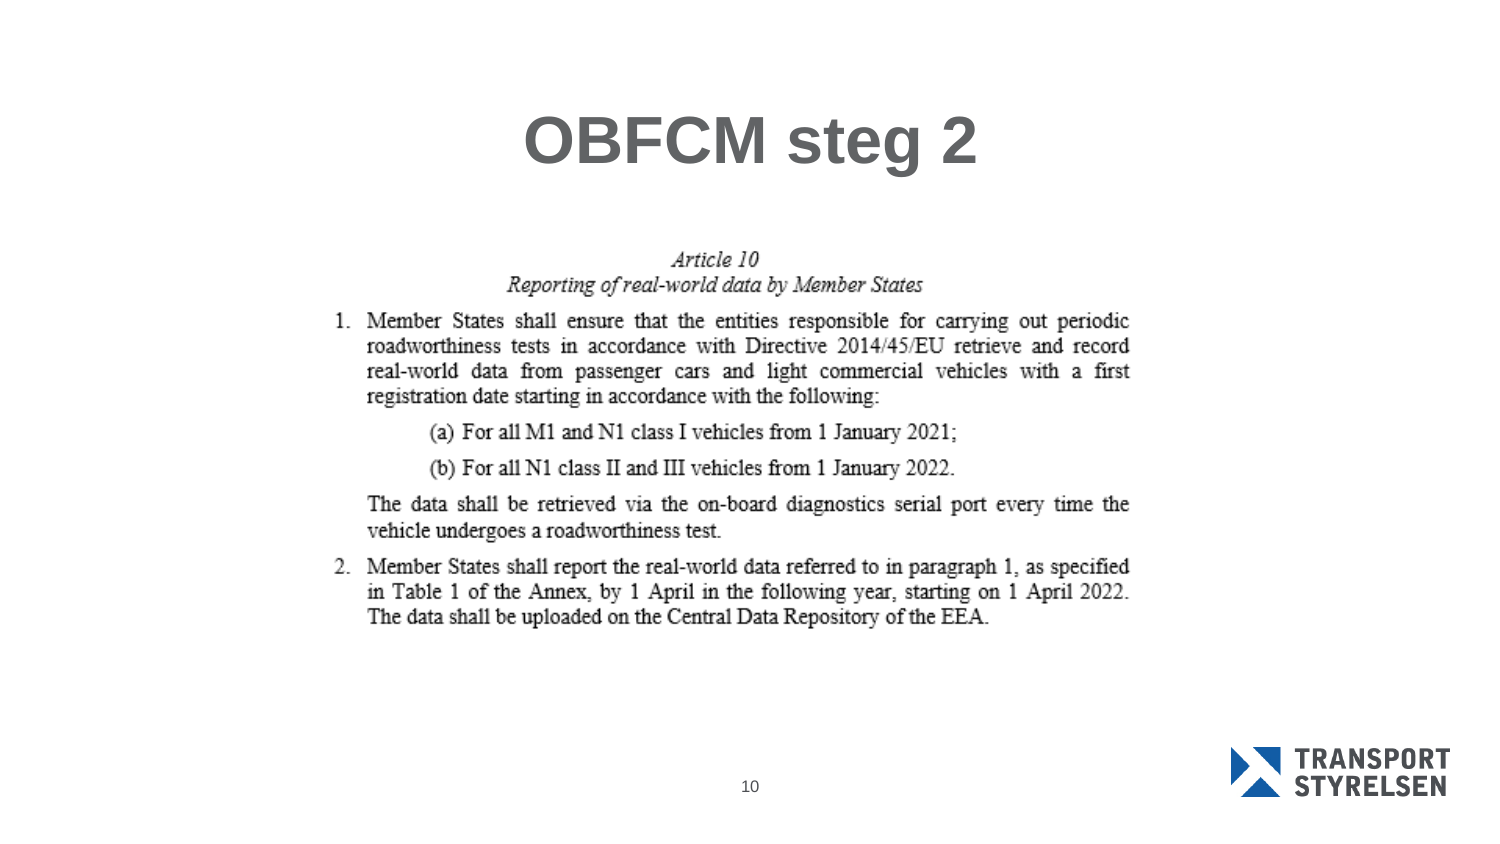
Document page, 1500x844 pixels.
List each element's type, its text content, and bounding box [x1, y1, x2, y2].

title OBFCM steg 2 [85, 89, 1417, 182]
picture [1231, 747, 1450, 797]
picture [305, 238, 1196, 657]
slide_number 10 [643, 775, 858, 796]
